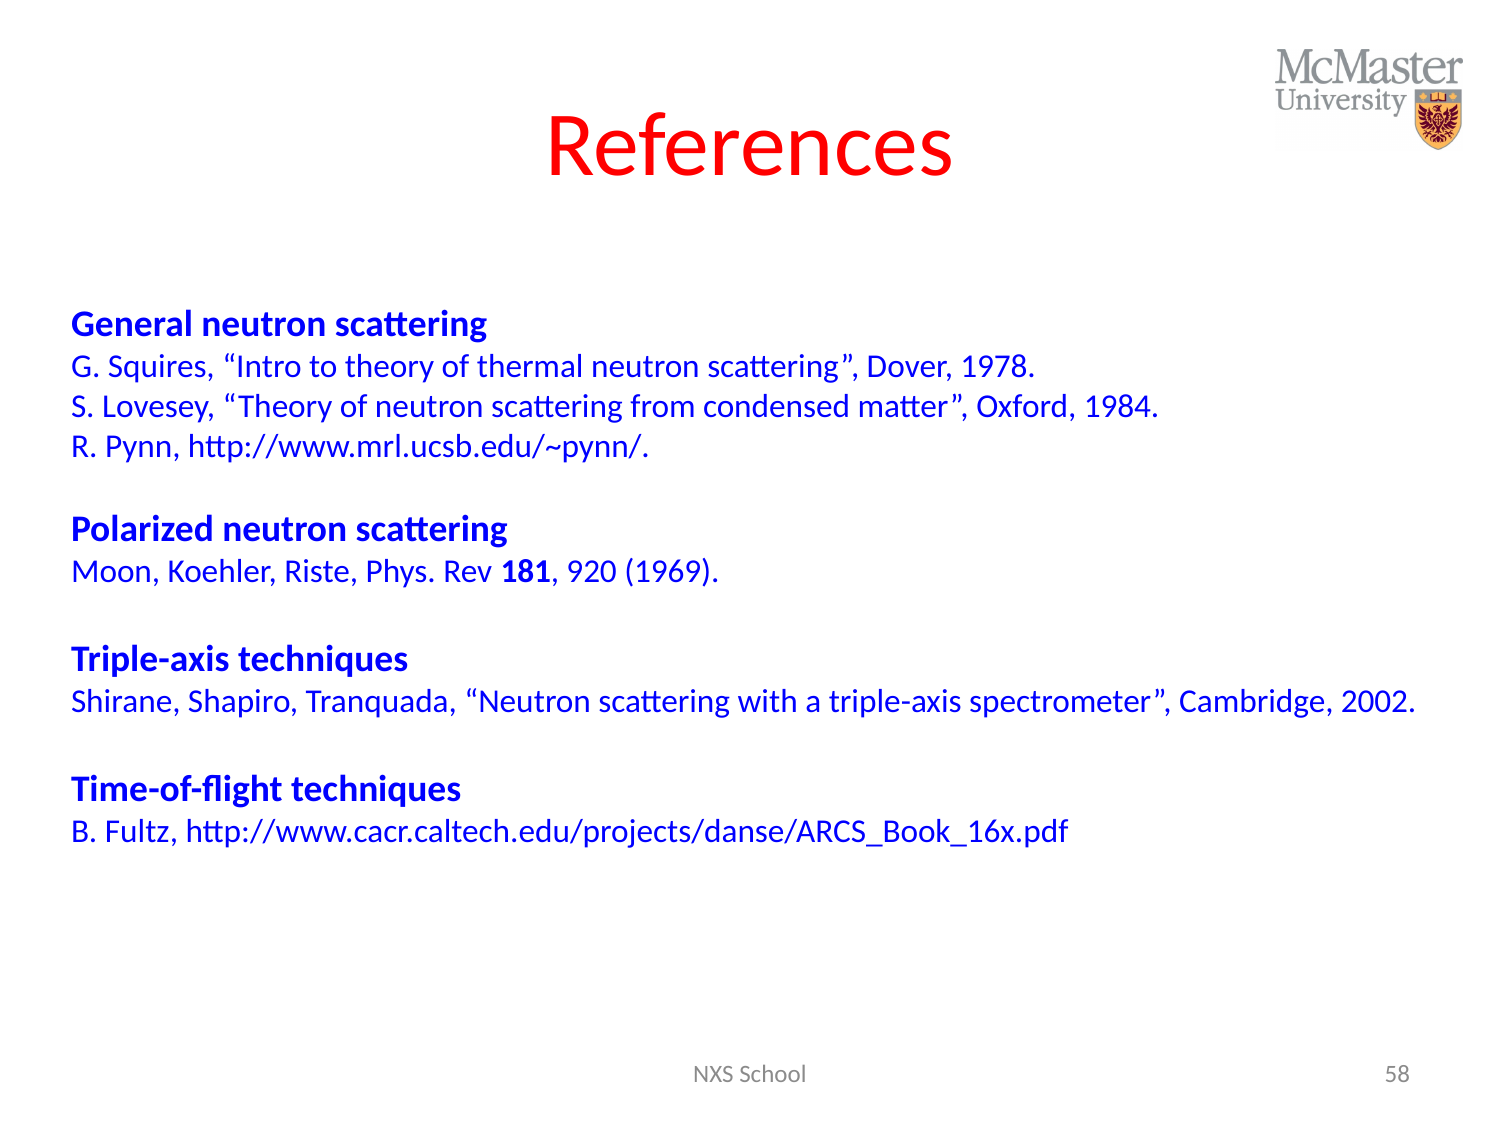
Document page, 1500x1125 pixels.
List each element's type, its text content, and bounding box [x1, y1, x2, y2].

slide_number 58 [1074, 1042, 1425, 1103]
footer NXS School [512, 1042, 988, 1103]
picture [1274, 49, 1463, 152]
title References [75, 45, 1425, 233]
text_box General neutron scattering G. Squires, “Intro to theory of thermal neutron scattering”, Dover, 1978. S. Lovesey, “Theory of neutron scattering from condensed matter”, Oxford, 1984. R. Pynn, http://www.mrl.ucsb.edu/~pynn/. Polarized neutron scattering Moon, Koehler, Riste, Phys. Rev 181, 920 (1969). Triple-axis techniques Shirane, Shapiro, Tranquada, “Neutron scattering with a triple-axis spectrometer”, Cambridge, 2002. Time-of-flight techniques B. Fultz, http://www.cacr.caltech.edu/projects/danse/ARCS_Book_16x.pdf [56, 291, 1441, 902]
